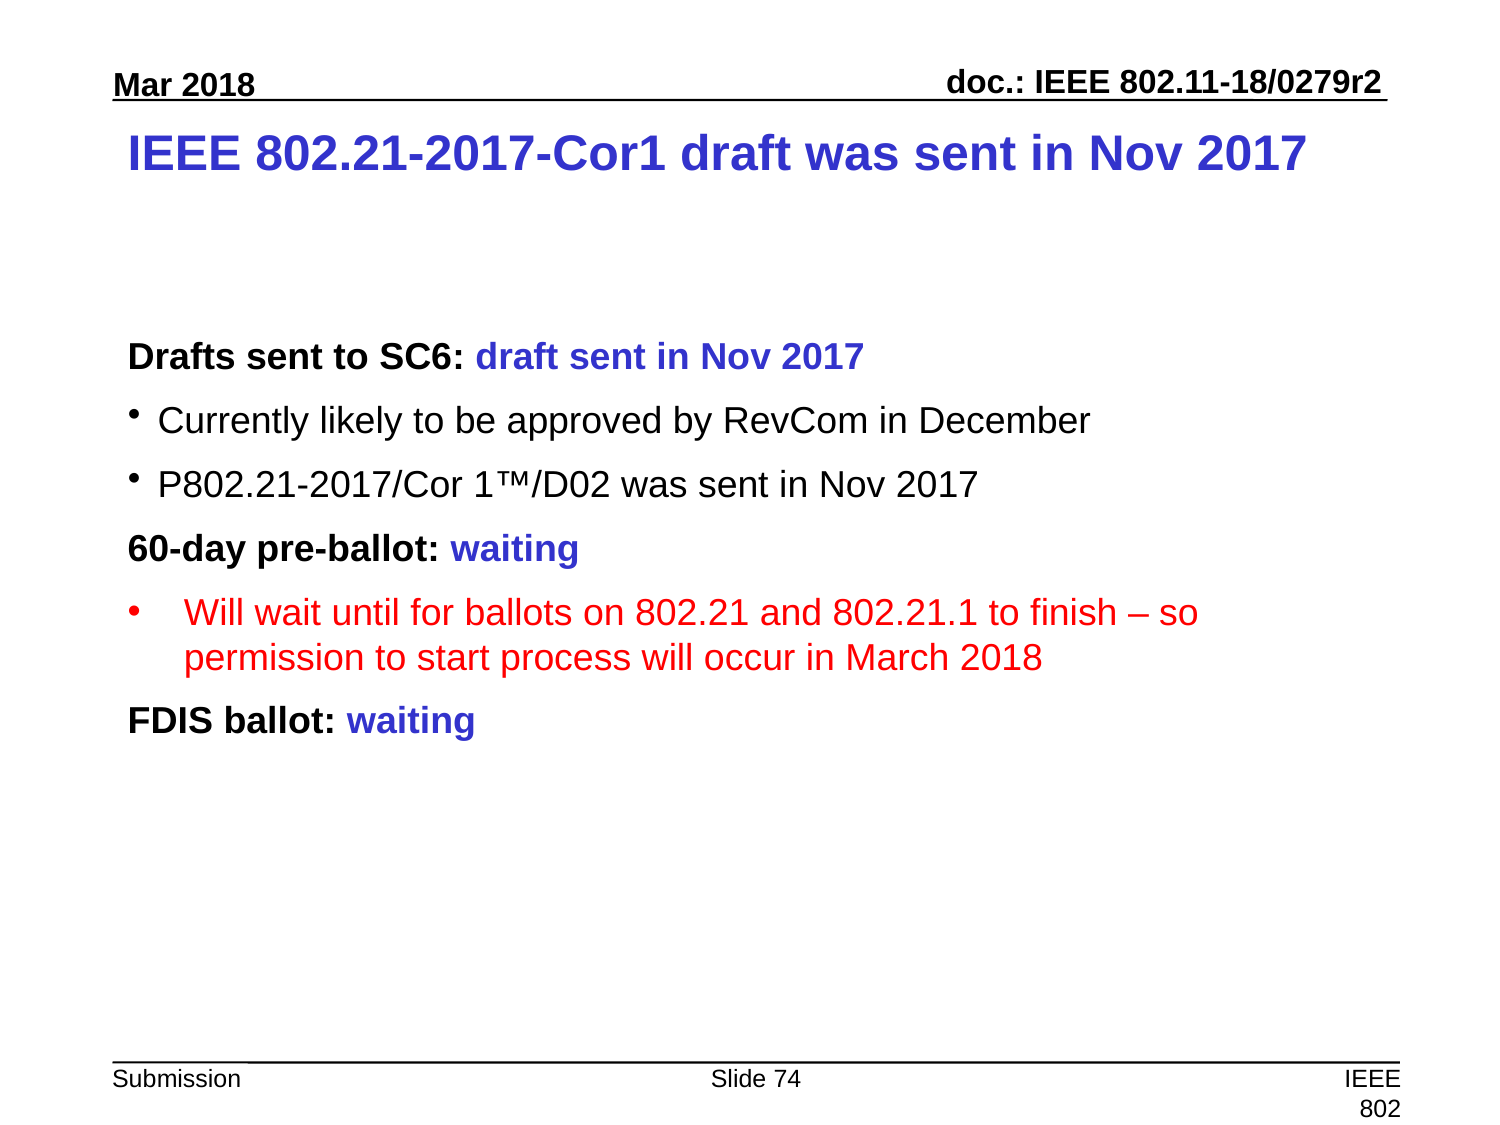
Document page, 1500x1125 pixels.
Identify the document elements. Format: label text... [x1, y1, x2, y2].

list Drafts sent to SC6: draft sent in Nov 2017 Currently likely to be approved by RevCom in December P802.21-2017/Cor 1™/D02 was sent in Nov 2017 60-day pre-ballot: waiting Will wait until for ballots on 802.21 and 802.21.1 to finish – so permission to start process will occur in March 2018 FDIS ballot: waiting [112, 324, 1388, 1000]
slide_number Slide 74 [709, 1061, 803, 1093]
footer IEEE 802 [1320, 1061, 1402, 1093]
title IEEE 802.21-2017-Cor1 draft was sent in Nov 2017 [112, 112, 1388, 288]
